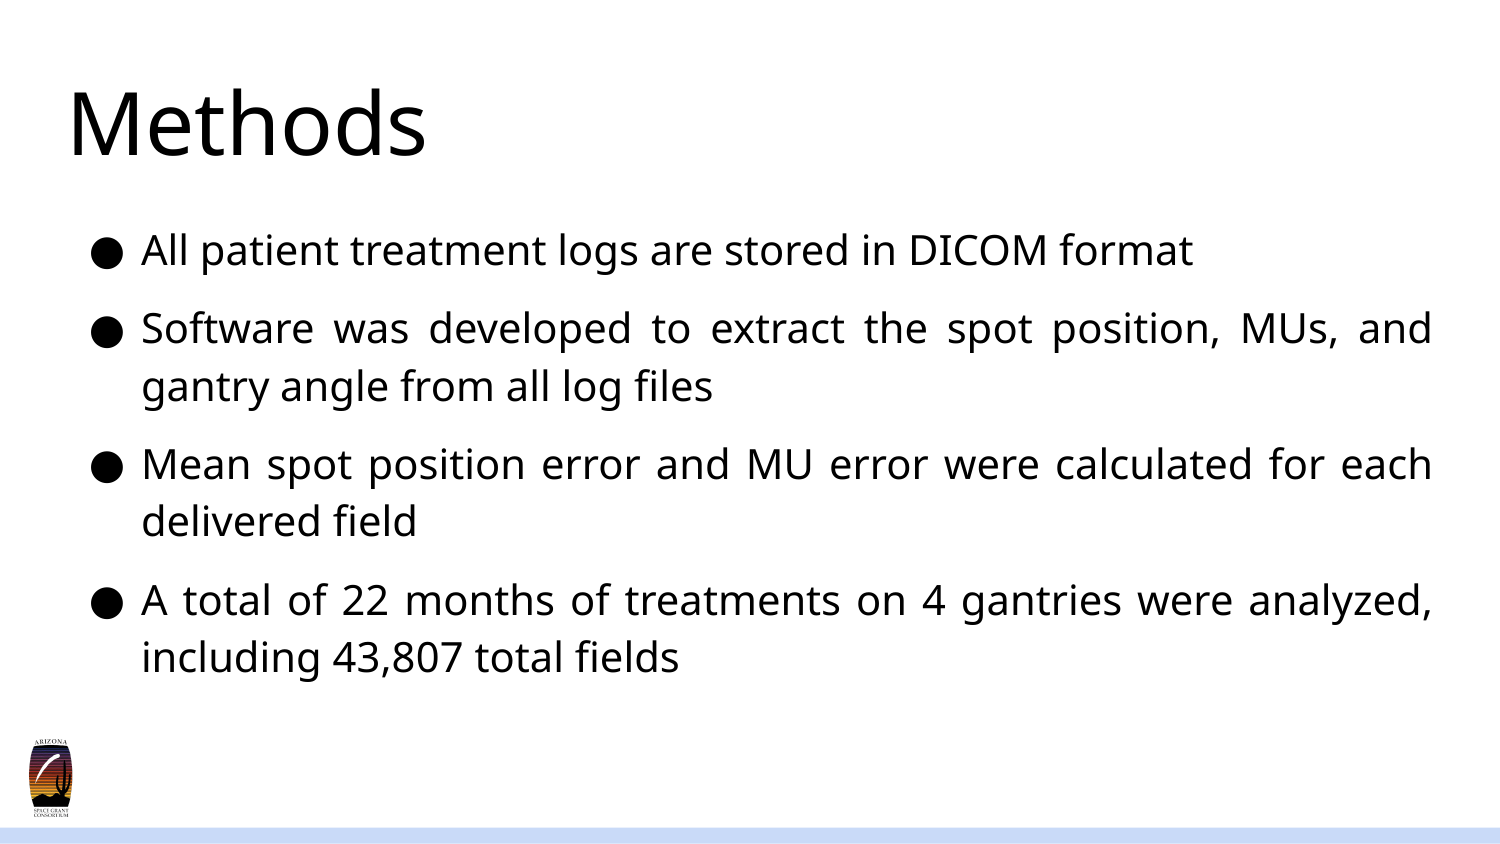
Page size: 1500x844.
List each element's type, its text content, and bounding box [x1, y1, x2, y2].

picture [19, 735, 82, 819]
title Methods [51, 51, 1449, 189]
list All patient treatment logs are stored in DICOM format Software was developed to extract the spot position, MUs, and gantry angle from all log files Mean spot position error and MU error were calculated for each delivered field A total of 22 months of treatments on 4 gantries were analyzed, including 43,807 total fields [51, 200, 1449, 752]
